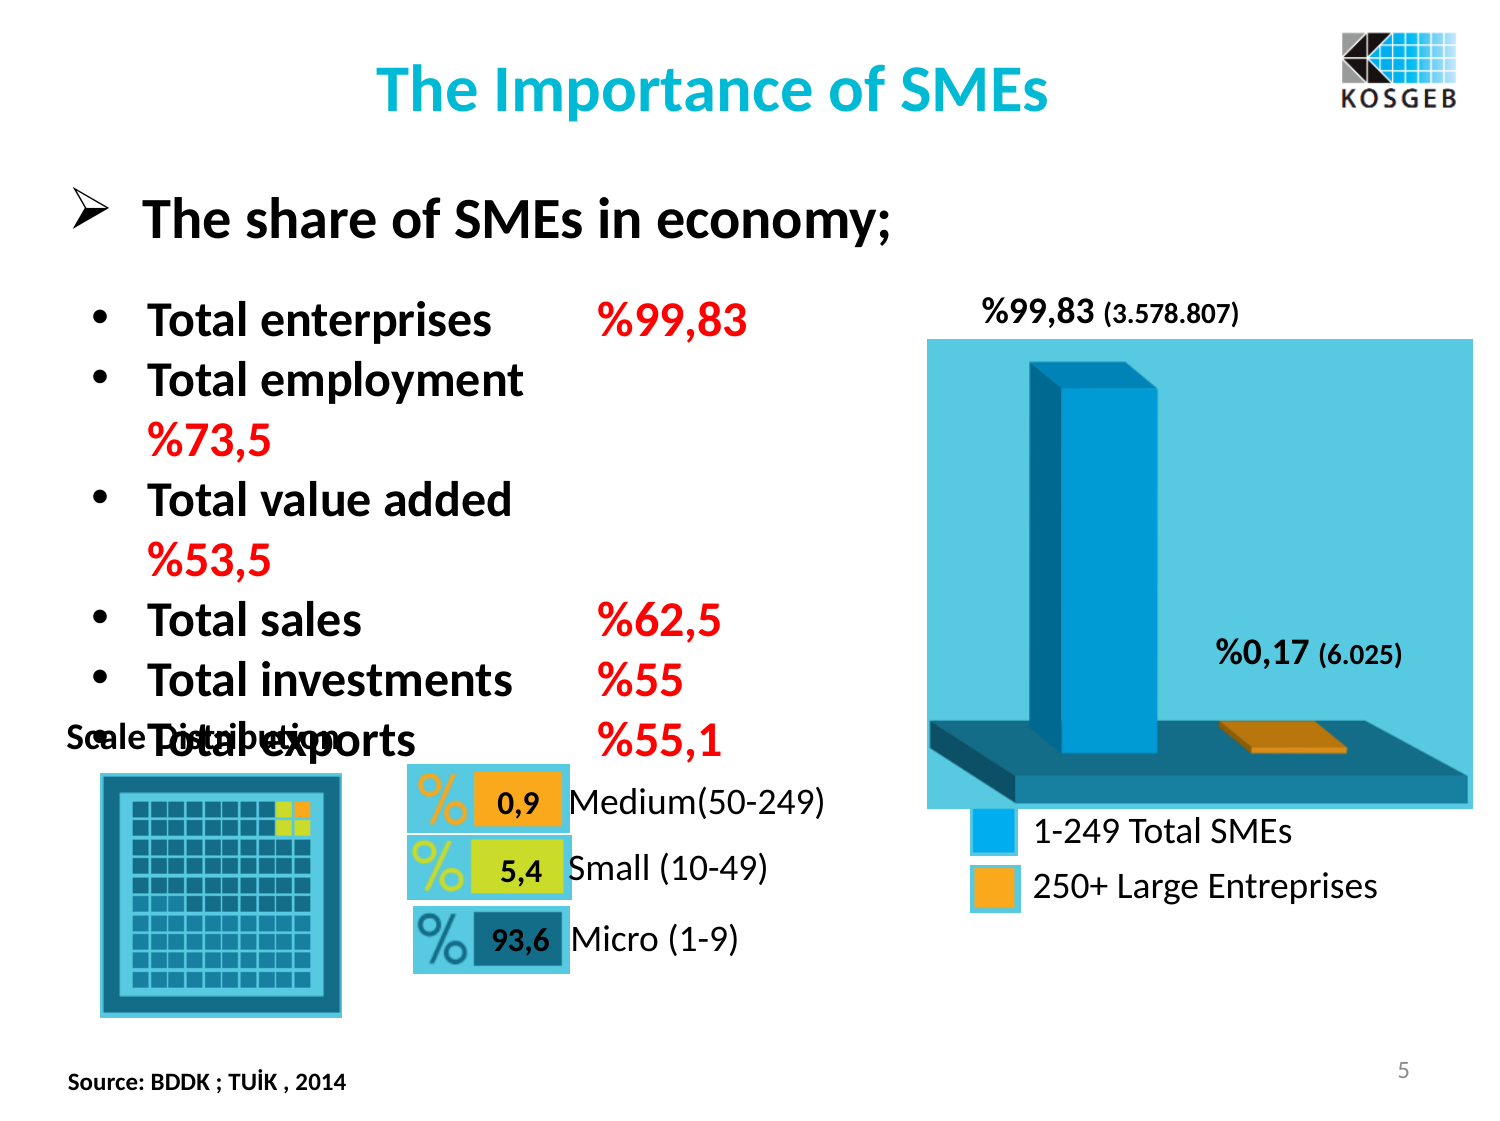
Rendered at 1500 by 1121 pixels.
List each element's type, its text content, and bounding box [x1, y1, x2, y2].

text_box Total enterprises %99,83 Total employment %73,5 Total value added %53,5 Total sales %62,5 Total investments %55 Total exports %55,1 [76, 278, 888, 774]
text_box %99,83 (3.578.807) [966, 278, 1333, 338]
text_box Micro (1-9) [573, 906, 769, 967]
slide_number 5 [1074, 1038, 1425, 1099]
text_box Small (10-49) [575, 835, 826, 896]
picture [970, 865, 1021, 914]
picture [1340, 28, 1459, 113]
picture [413, 906, 570, 975]
text_box Scale Distribution [51, 704, 489, 764]
text_box 93,6 [575, 910, 585, 966]
text_box 250+ Large Entreprises [1020, 854, 1420, 914]
text_box The Importance of SMEs [93, 37, 1333, 133]
text_box Medium(50-249) [575, 769, 880, 830]
text_box Source: BDDK ; TUİK , 2014 [53, 1058, 1337, 1103]
picture [926, 339, 1473, 856]
text_box 1-249 Total SMEs [1023, 818, 1420, 854]
picture [407, 835, 572, 901]
picture [407, 764, 571, 833]
picture [100, 772, 342, 1019]
text_box The share of SMEs in economy; [53, 172, 1008, 258]
